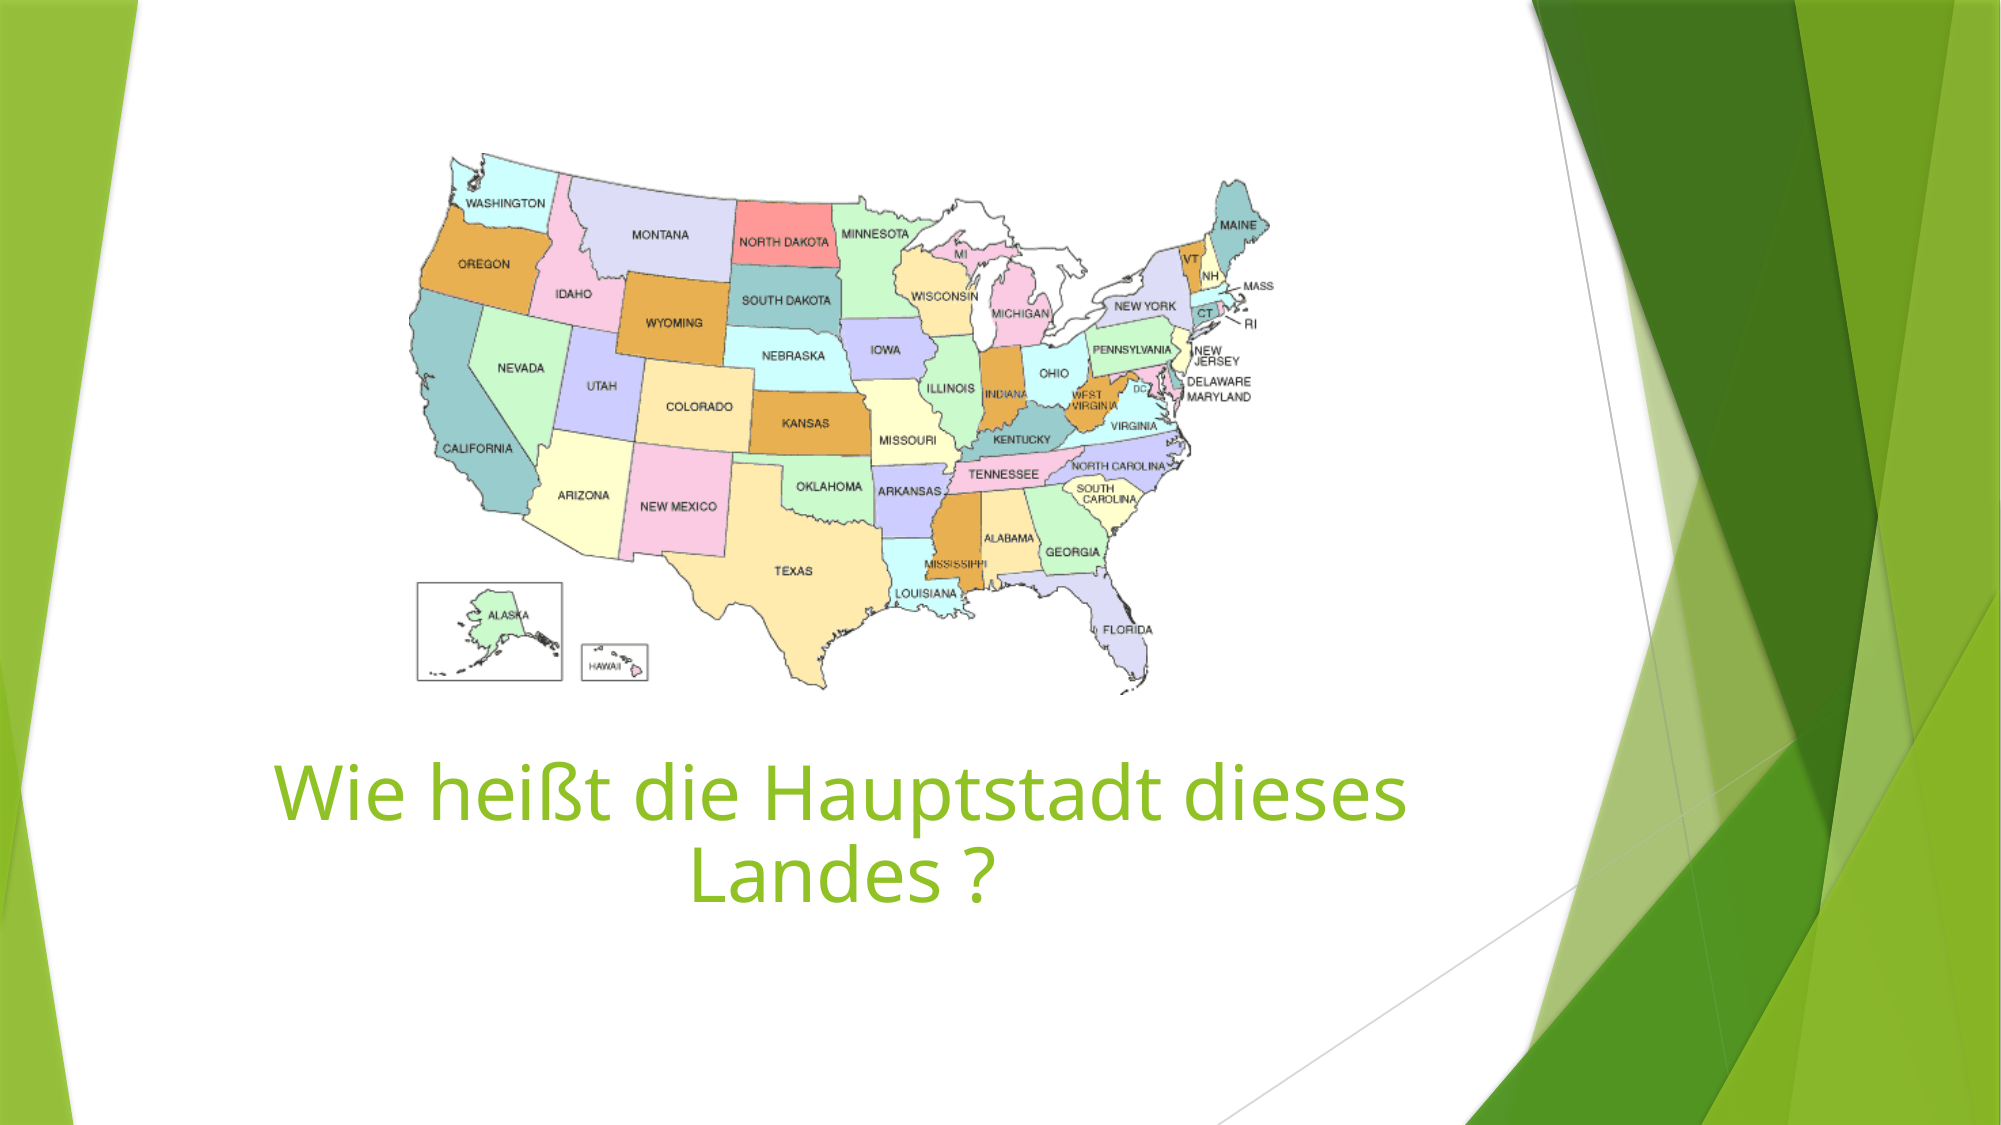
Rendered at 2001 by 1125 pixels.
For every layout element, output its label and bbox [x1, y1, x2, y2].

text_box [0, 0, 2000, 1125]
picture [408, 152, 1274, 695]
